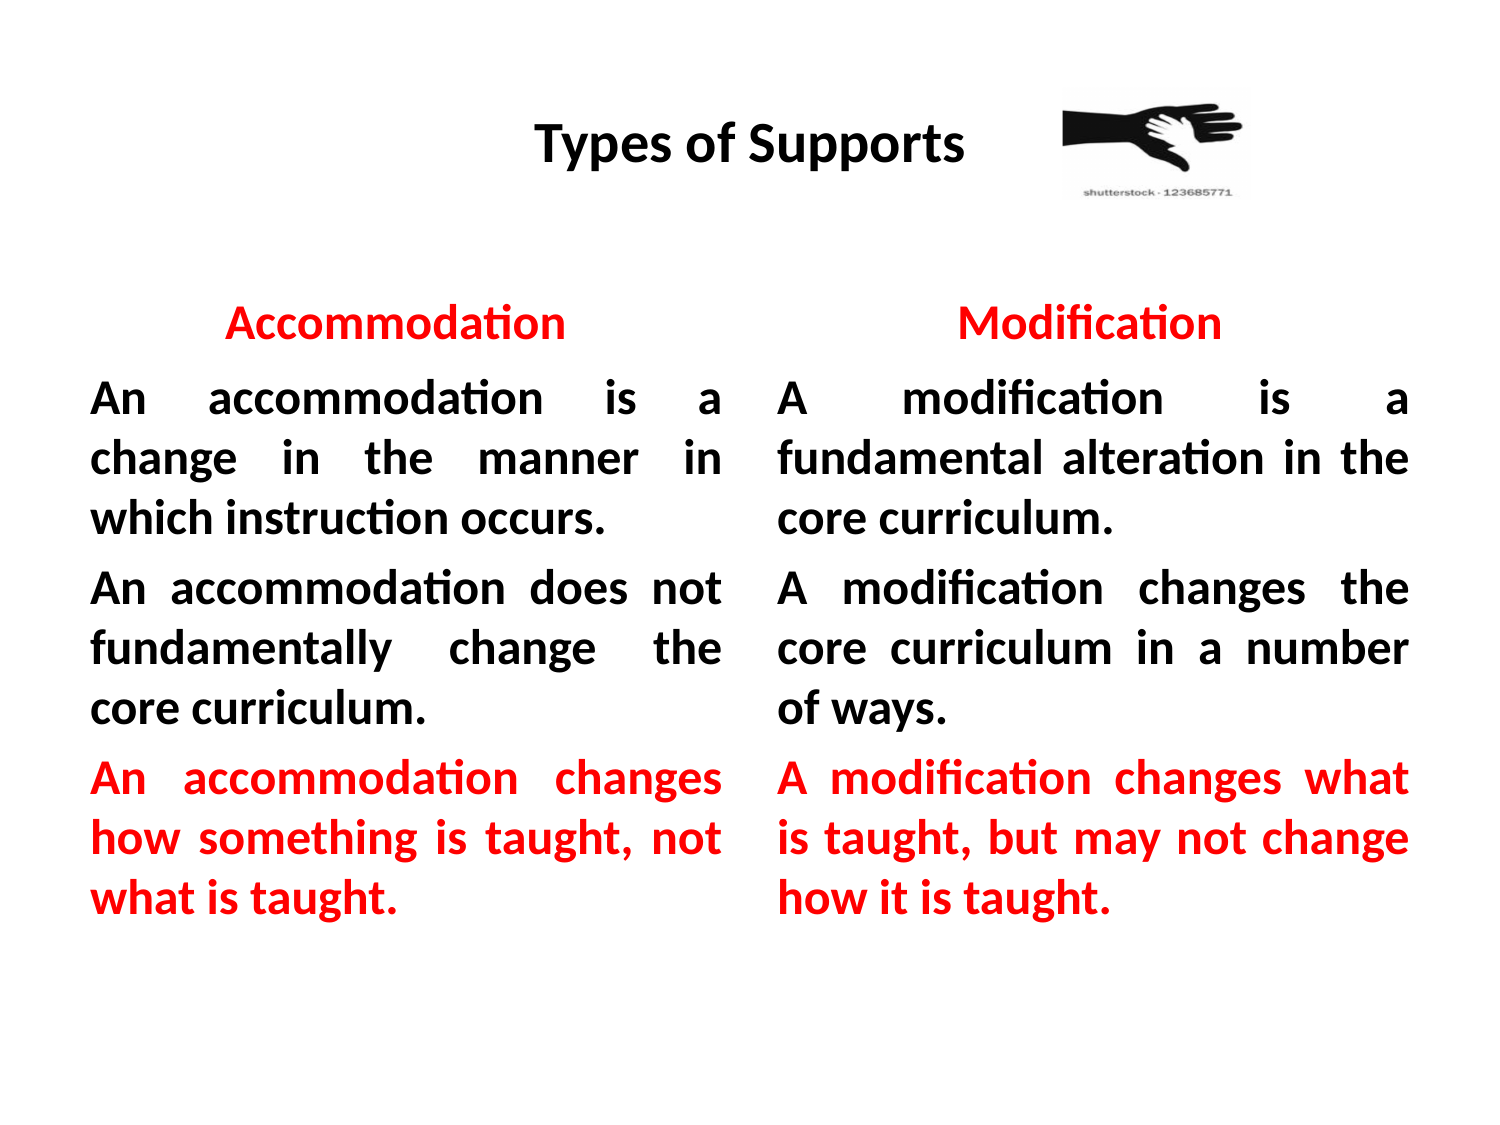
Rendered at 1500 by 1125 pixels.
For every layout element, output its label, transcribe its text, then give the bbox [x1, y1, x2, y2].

list Modification [761, 251, 1425, 356]
title Types of Supports [75, 45, 1425, 233]
picture [1063, 49, 1250, 238]
list An accommodation is a change in the manner in which instruction occurs. An accommodation does not fundamentally change the core curriculum. An accommodation changes how something is taught, not what is taught. [75, 356, 738, 1005]
list A modification is a fundamental alteration in the core curriculum. A modification changes the core curriculum in a number of ways. A modification changes what is taught, but may not change how it is taught. [761, 356, 1425, 1005]
list Accommodation [75, 251, 738, 356]
